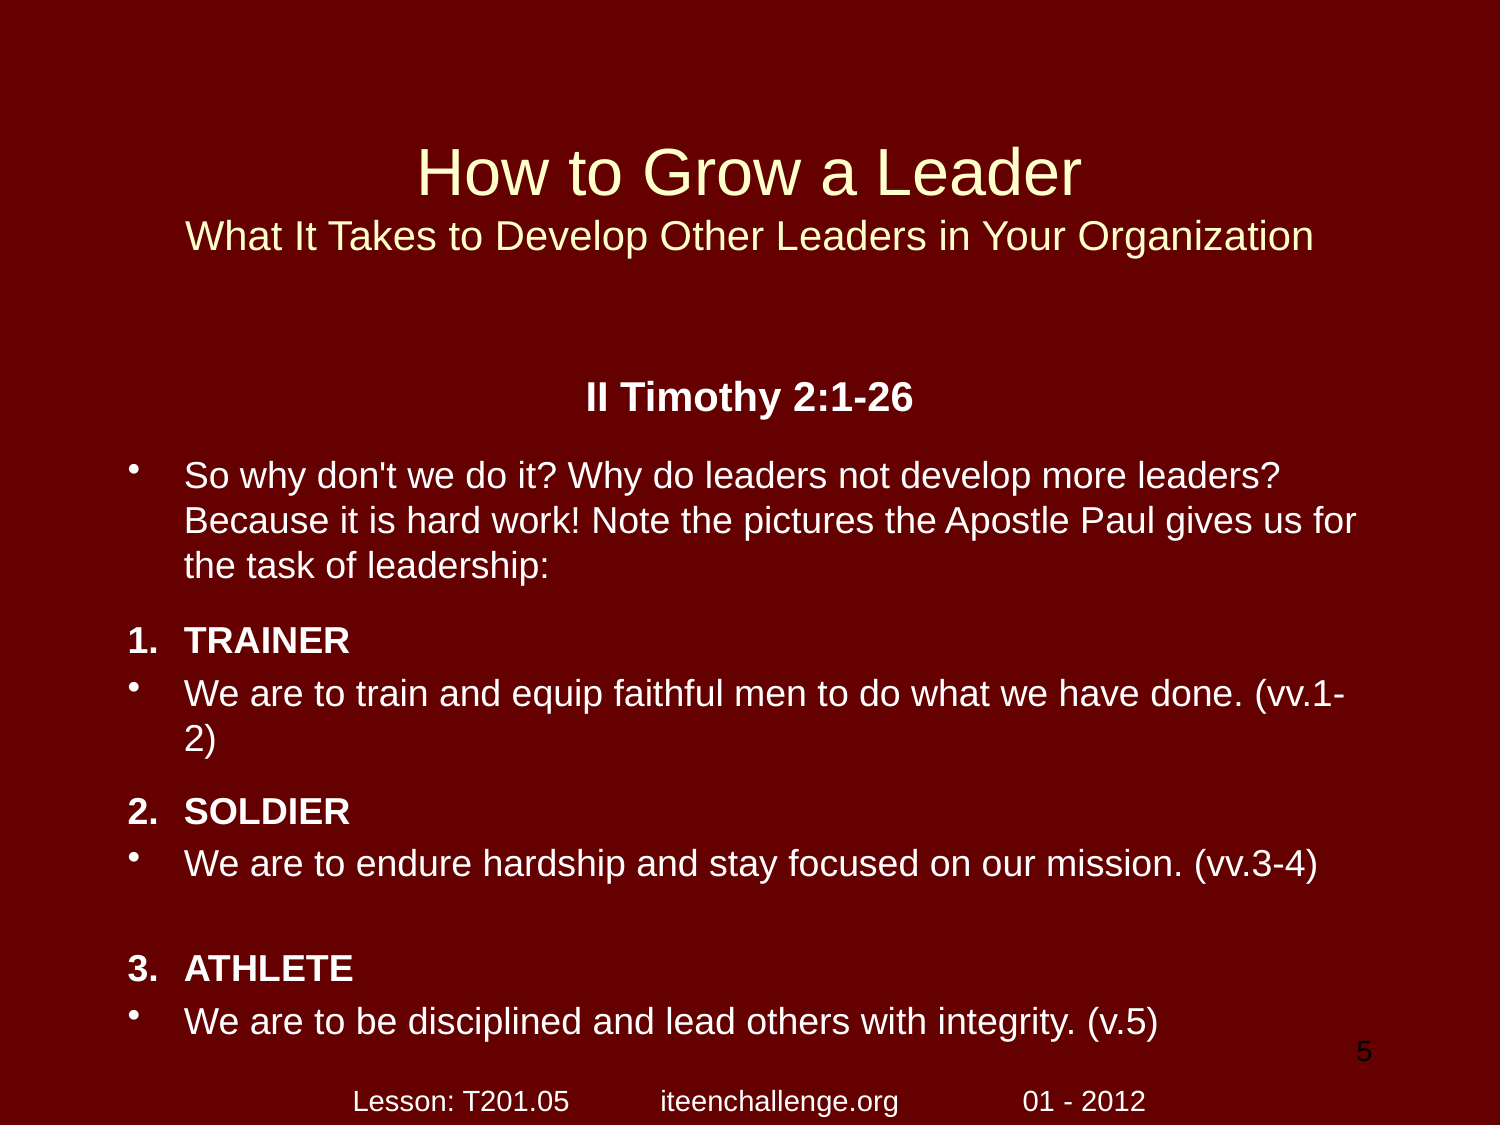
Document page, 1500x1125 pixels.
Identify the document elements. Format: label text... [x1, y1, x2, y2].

list II Timothy 2:1-26 So why don't we do it? Why do leaders not develop more leaders? Because it is hard work! Note the pictures the Apostle Paul gives us for the task of leadership: TRAINER We are to train and equip faithful men to do what we have done. (vv.1-2) SOLDIER We are to endure hardship and stay focused on our mission. (vv.3-4) ATHLETE We are to be disciplined and lead others with integrity. (v.5) [112, 362, 1388, 1000]
title How to Grow a Leader What It Takes to Develop Other Leaders in Your Organization [112, 99, 1388, 288]
footer Lesson: T201.05 iteenchallenge.org 01 - 2012 [324, 1074, 1176, 1125]
slide_number 5 [1074, 1024, 1388, 1101]
